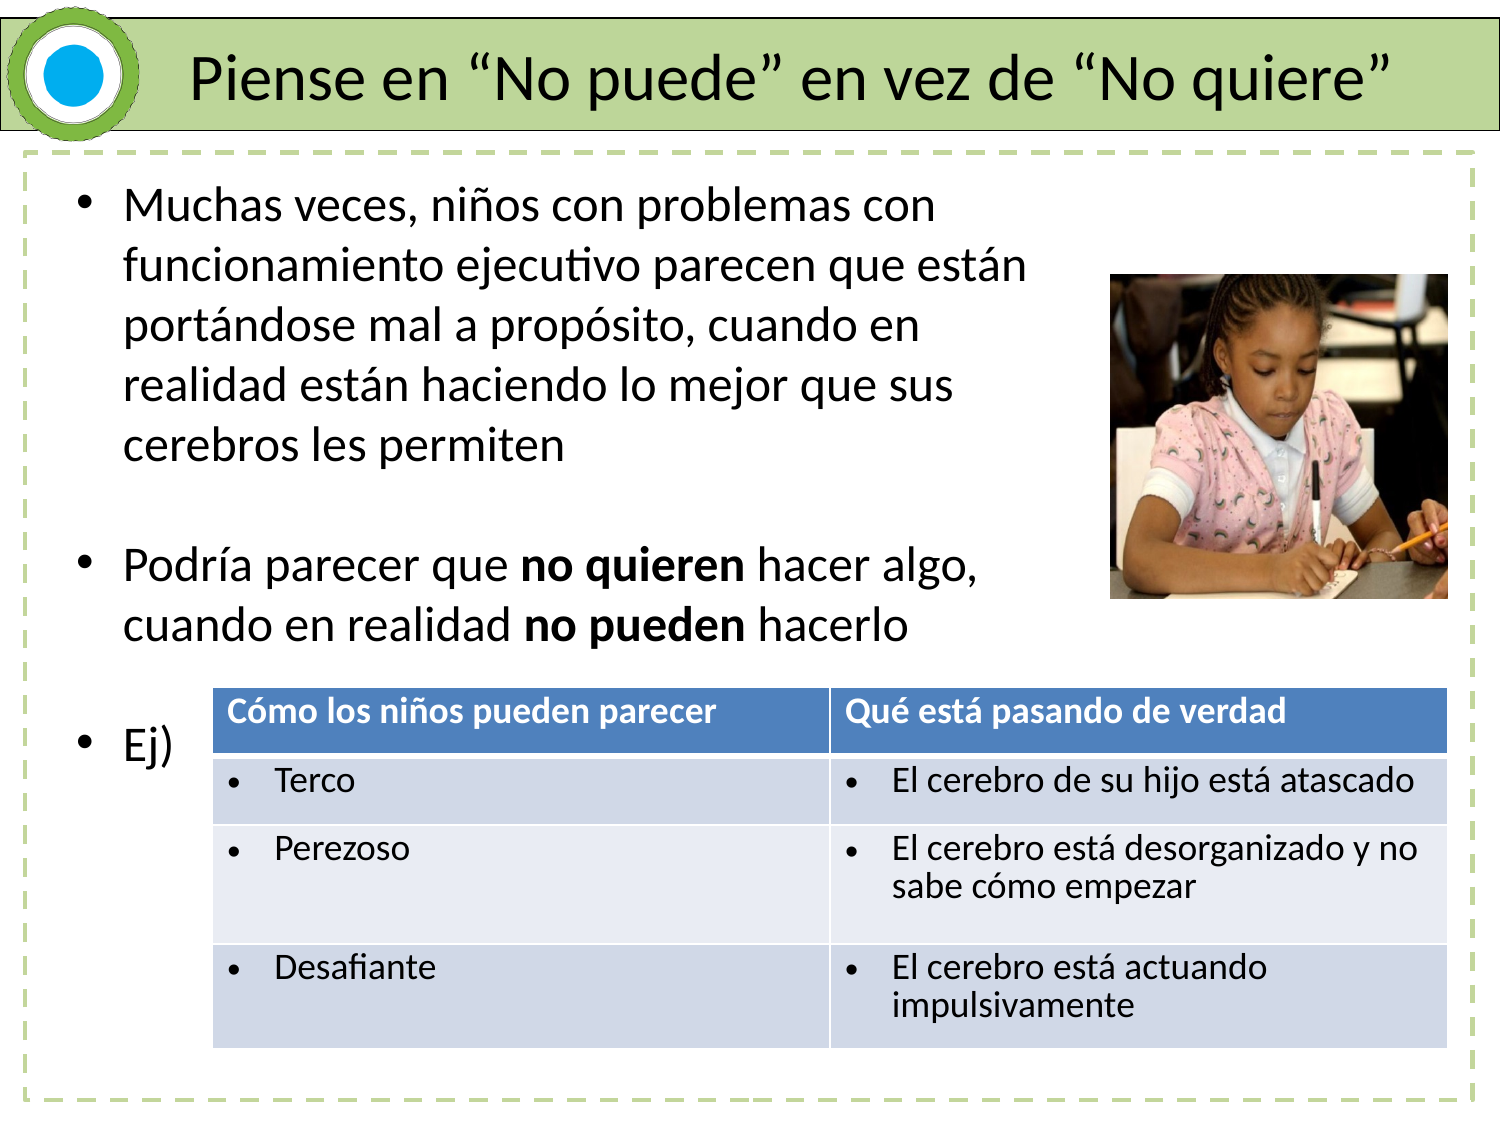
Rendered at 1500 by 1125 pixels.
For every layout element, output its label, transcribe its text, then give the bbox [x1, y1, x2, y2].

table_cell El cerebro está desorganizado y no sabe cómo empezar [831, 826, 1447, 943]
table_cell El cerebro de su hijo está atascado [831, 759, 1447, 824]
text_box [23, 150, 1475, 1102]
text_box [144, 18, 1500, 131]
text_box Muchas veces, niños con problemas con funcionamiento ejecutivo parecen que están portándose mal a propósito, cuando en realidad están haciendo lo mejor que sus cerebros les permiten Podría parecer que no quieren hacer algo, cuando en realidad no pueden hacerlo Ej) [61, 163, 1074, 779]
table_cell Perezoso [213, 826, 829, 943]
table_header Qué está pasando de verdad [831, 688, 1447, 753]
table_cell El cerebro está actuando impulsivamente [831, 945, 1447, 1048]
table_cell Desafiante [213, 945, 829, 1048]
table_cell Terco [213, 759, 829, 824]
picture [5, 6, 140, 142]
text_box Piense en “No puede” en vez de “No quiere” [174, 26, 1500, 122]
picture [1109, 274, 1448, 599]
table_header Cómo los niños pueden parecer [213, 688, 829, 753]
